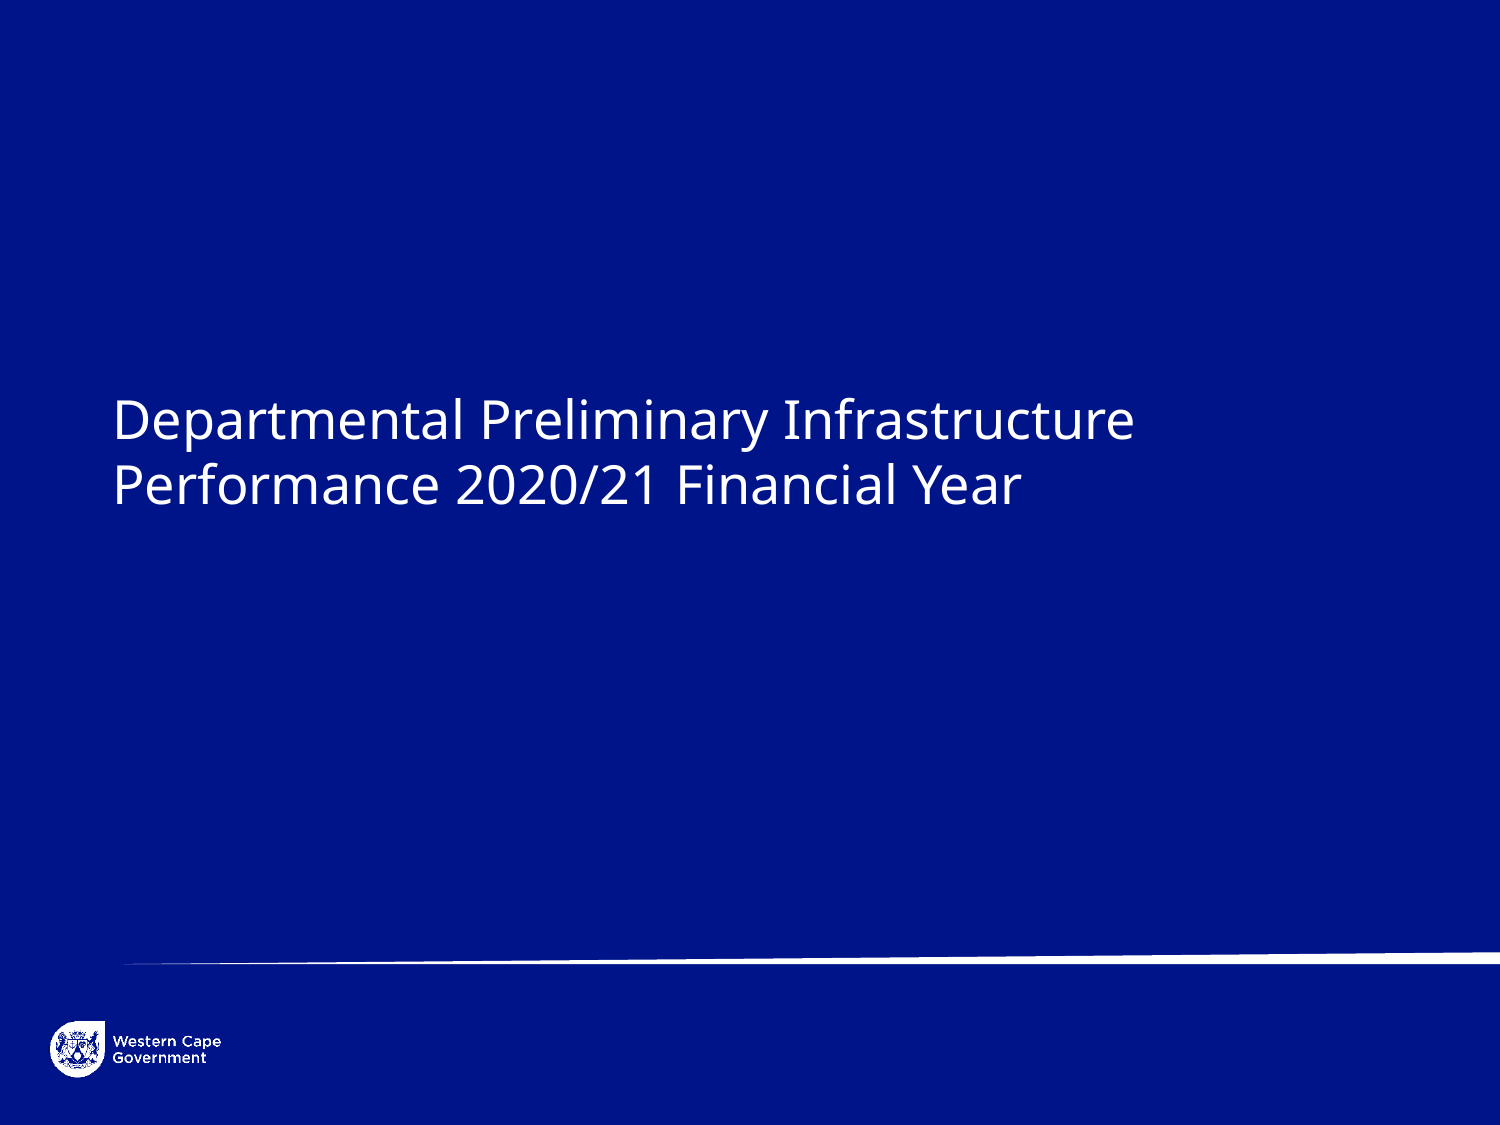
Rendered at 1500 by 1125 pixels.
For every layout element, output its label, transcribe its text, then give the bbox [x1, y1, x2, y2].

picture [29, 1000, 254, 1098]
list Departmental Preliminary Infrastructure Performance 2020/21 Financial Year [100, 373, 1459, 528]
